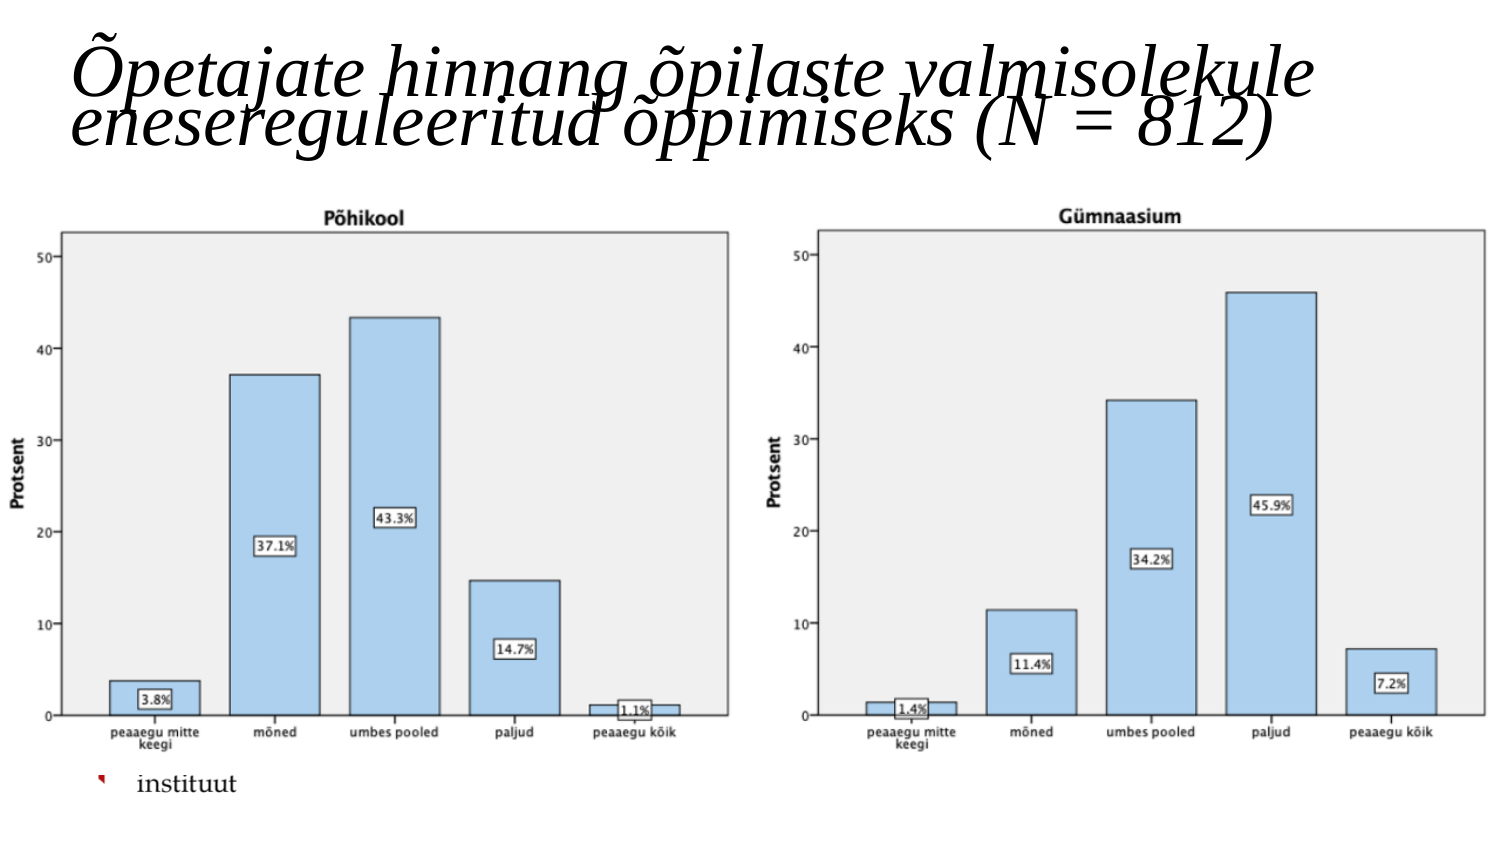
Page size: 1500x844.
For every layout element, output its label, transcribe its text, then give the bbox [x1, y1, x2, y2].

title Õpetajate hinnang õpilaste valmisolekule enesereguleeritud õppimiseks (N = 812) [55, 24, 1350, 186]
picture [0, 188, 1500, 800]
